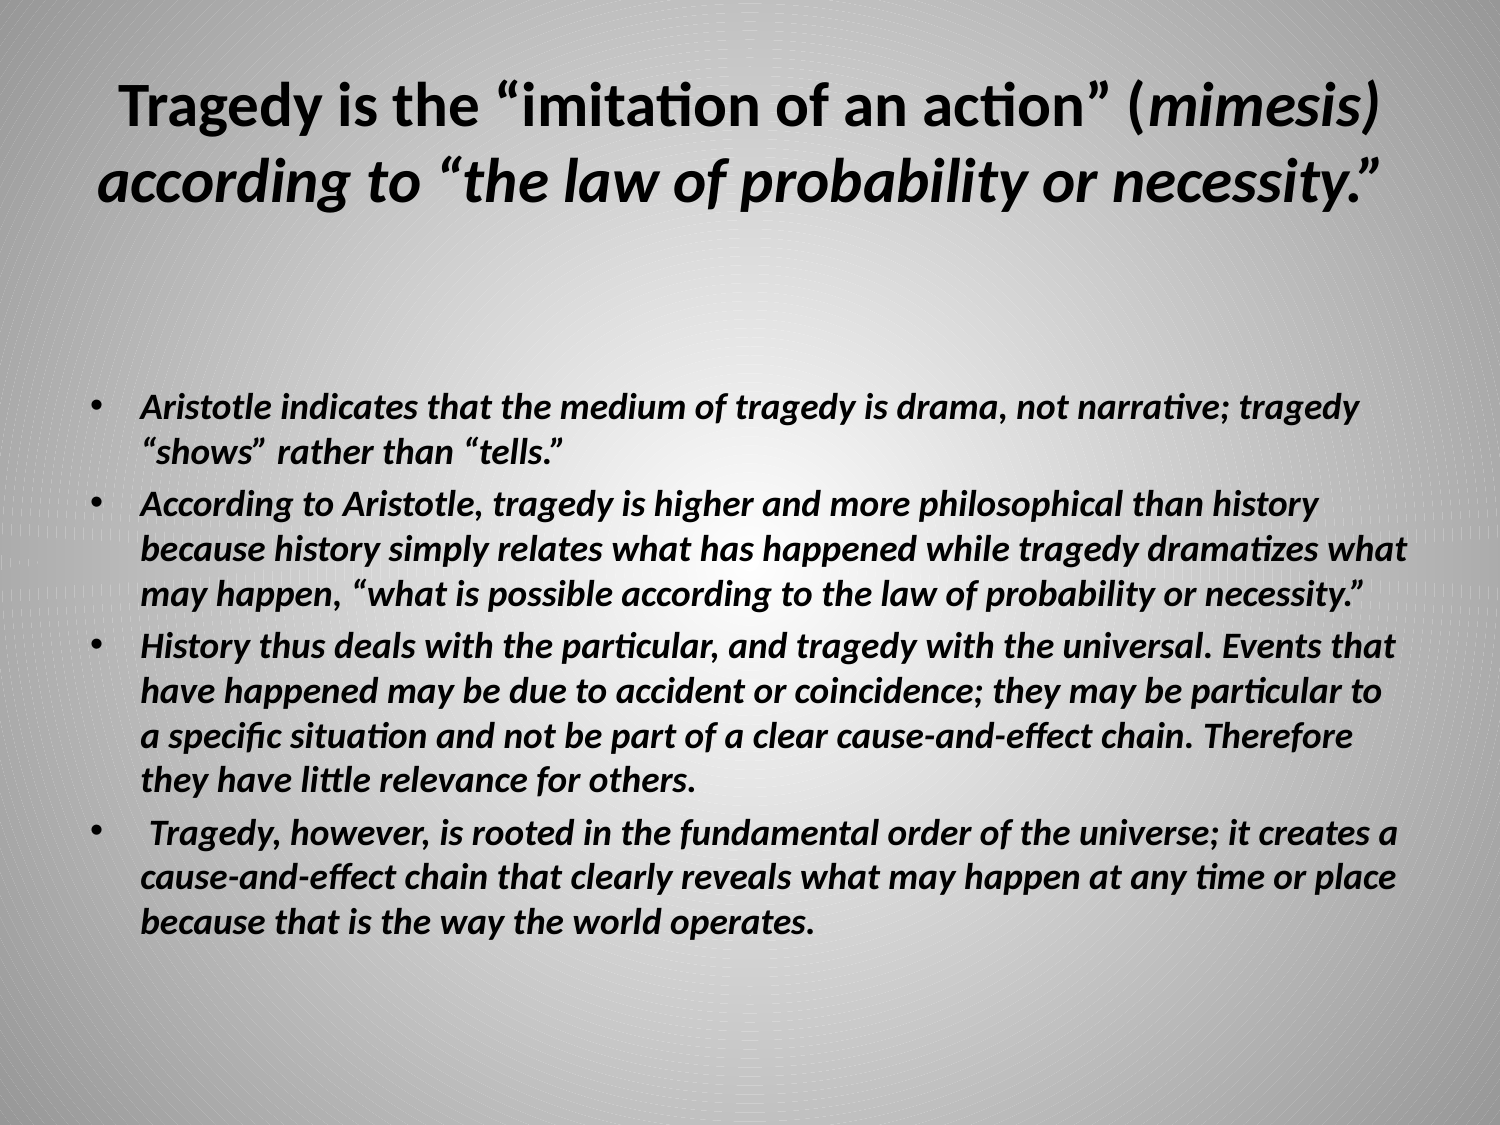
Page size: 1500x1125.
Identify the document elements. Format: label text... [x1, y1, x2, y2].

list Aristotle indicates that the medium of tragedy is drama, not narrative; tragedy “shows” rather than “tells.” According to Aristotle, tragedy is higher and more philosophical than history because history simply relates what has happened while tragedy dramatizes what may happen, “what is possible according to the law of probability or necessity.” History thus deals with the particular, and tragedy with the universal. Events that have happened may be due to accident or coincidence; they may be particular to a specific situation and not be part of a clear cause-and-effect chain. Therefore they have little relevance for others. Tragedy, however, is rooted in the fundamental order of the universe; it creates a cause-and-effect chain that clearly reveals what may happen at any time or place because that is the way the world operates. [75, 375, 1425, 1005]
title Tragedy is the “imitation of an action” (mimesis) according to “the law of probability or necessity.” [75, 45, 1425, 233]
